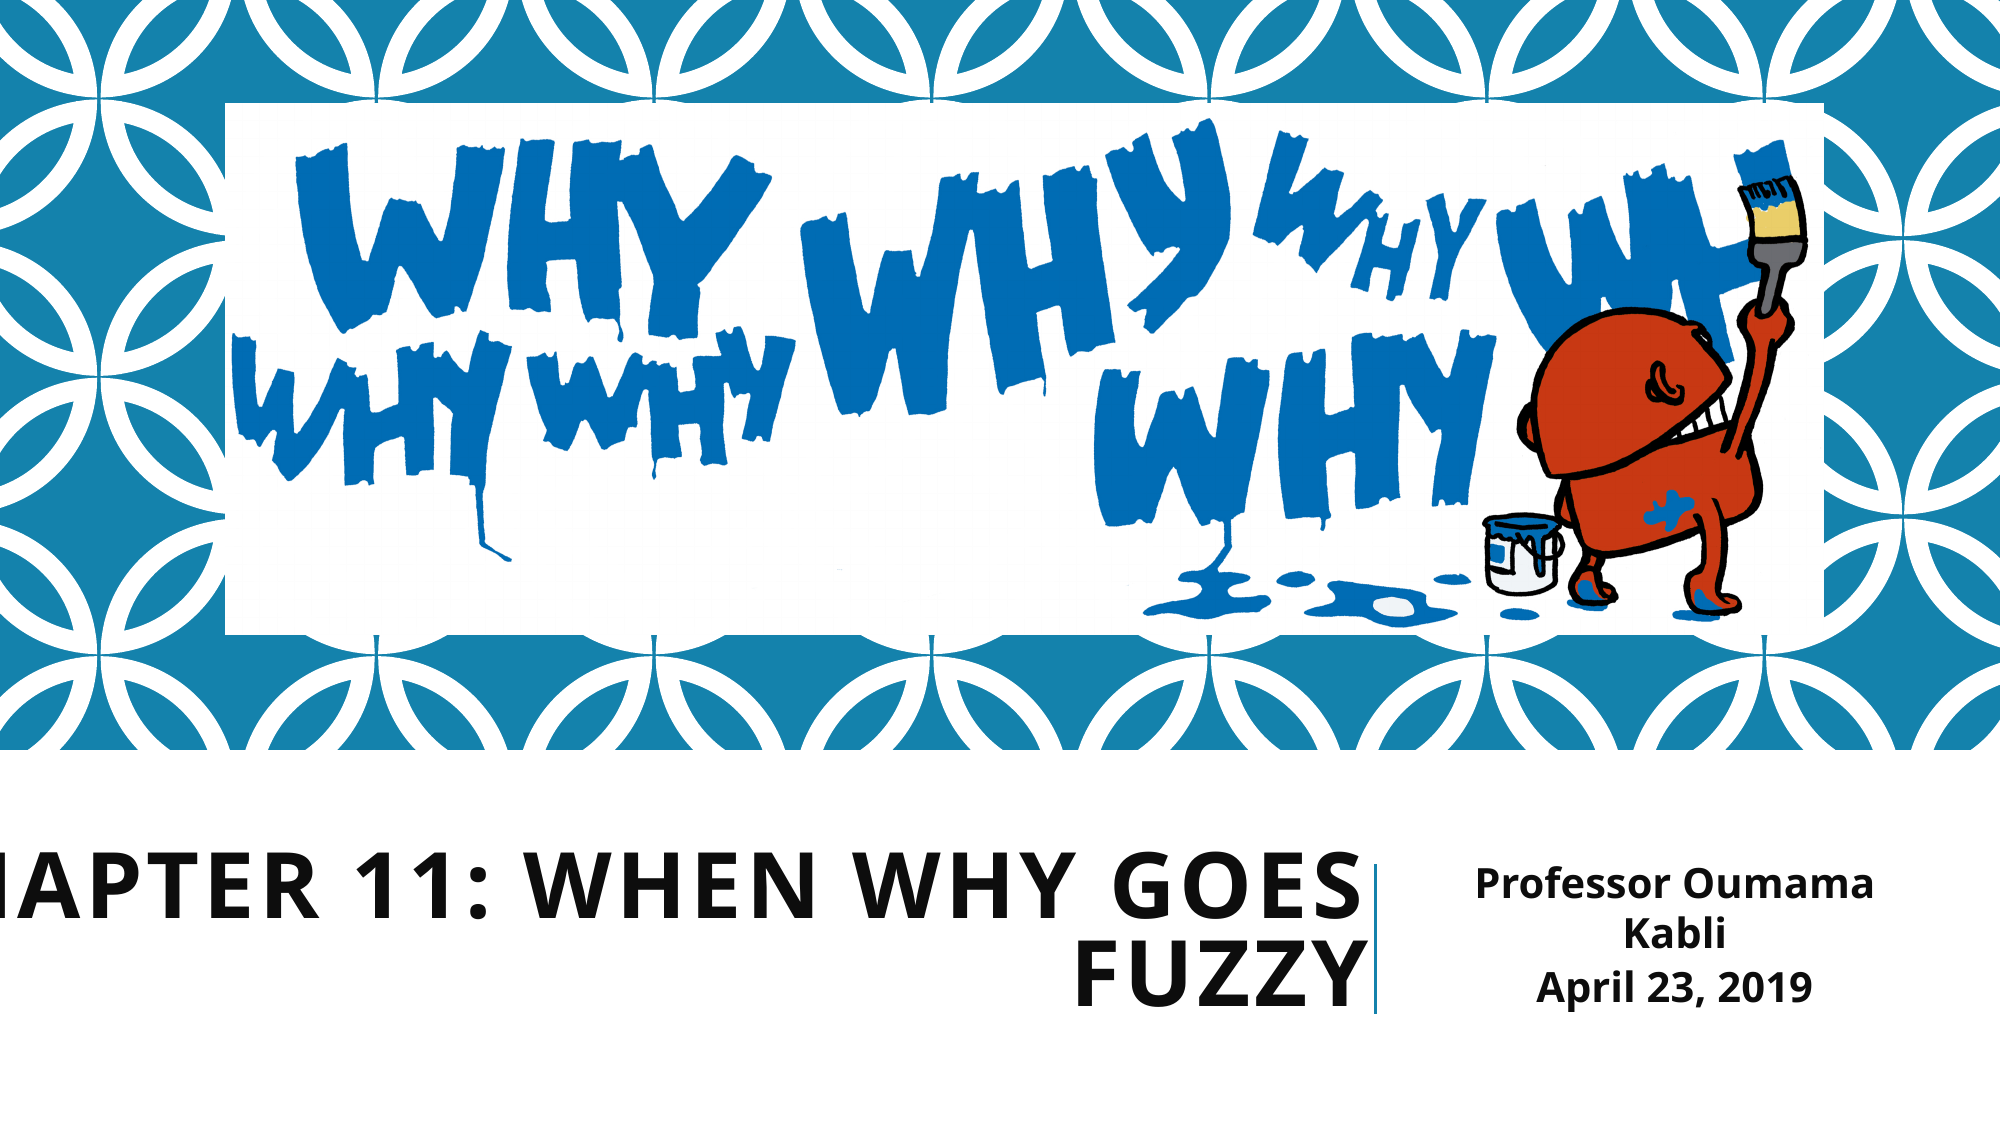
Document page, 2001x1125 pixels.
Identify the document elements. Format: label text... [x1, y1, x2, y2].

subtitle Professor Oumama Kabli April 23, 2019 [1412, 813, 1938, 1054]
title Chapter 11: When WHY goes Fuzzy [0, 815, 1385, 1056]
picture [225, 102, 1824, 635]
